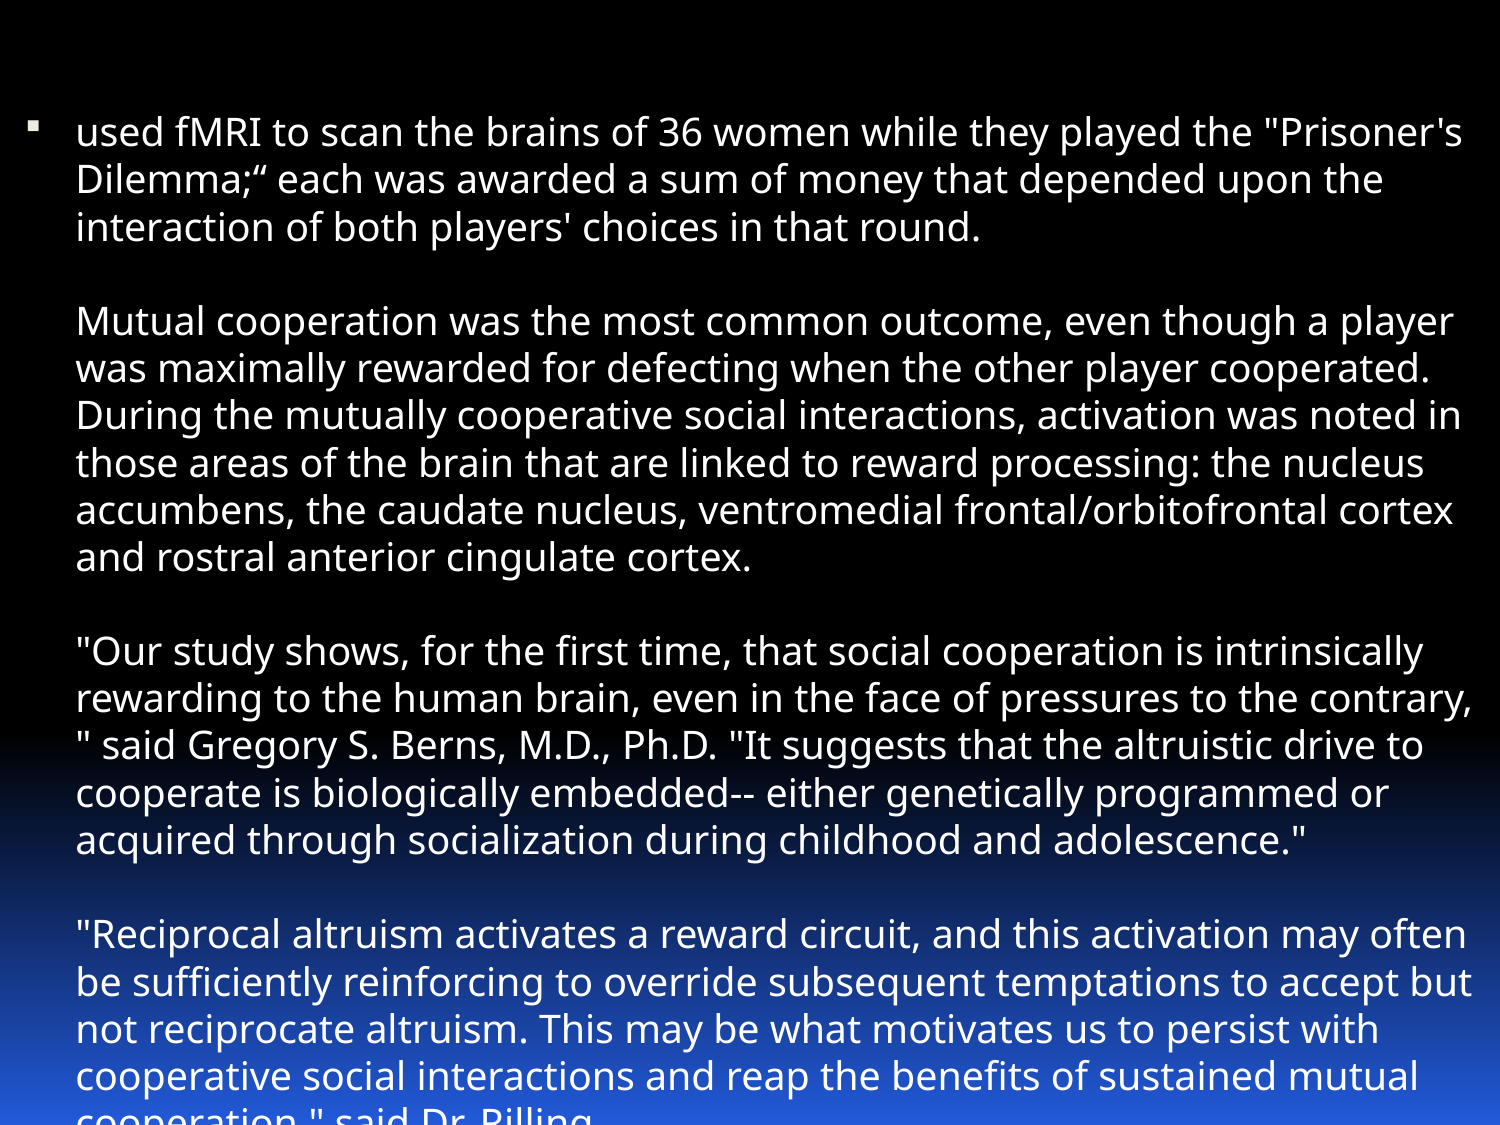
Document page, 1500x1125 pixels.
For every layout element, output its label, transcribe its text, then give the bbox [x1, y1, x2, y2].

list used fMRI to scan the brains of 36 women while they played the "Prisoner's Dilemma;“ each was awarded a sum of money that depended upon the interaction of both players' choices in that round. Mutual cooperation was the most common outcome, even though a player was maximally rewarded for defecting when the other player cooperated. During the mutually cooperative social interactions, activation was noted in those areas of the brain that are linked to reward processing: the nucleus accumbens, the caudate nucleus, ventromedial frontal/orbitofrontal cortex and rostral anterior cingulate cortex. "Our study shows, for the first time, that social cooperation is intrinsically rewarding to the human brain, even in the face of pressures to the contrary, " said Gregory S. Berns, M.D., Ph.D. "It suggests that the altruistic drive to cooperate is biologically embedded-- either genetically programmed or acquired through socialization during childhood and adolescence." "Reciprocal altruism activates a reward circuit, and this activation may often be sufficiently reinforcing to override subsequent temptations to accept but not reciprocate altruism. This may be what motivates us to persist with cooperative social interactions and reap the benefits of sustained mutual cooperation," said Dr. Rilling. [0, 99, 1500, 1125]
